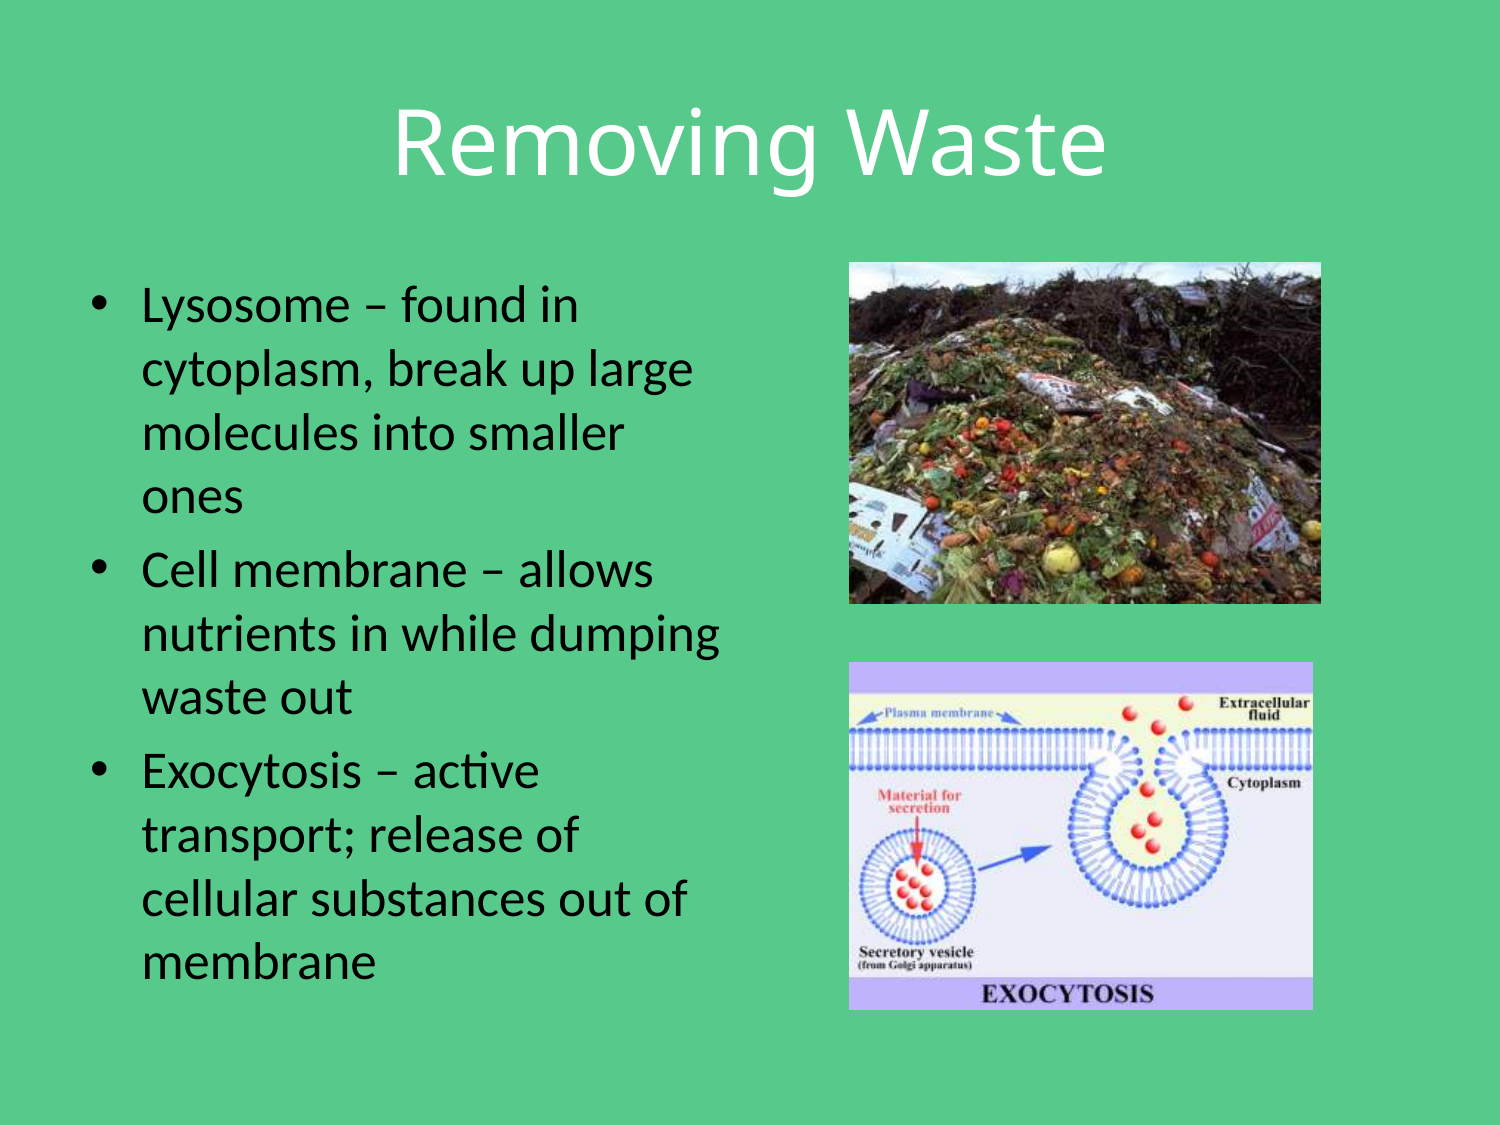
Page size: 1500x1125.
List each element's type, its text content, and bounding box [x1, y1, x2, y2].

list Lysosome – found in cytoplasm, break up large molecules into smaller ones Cell membrane – allows nutrients in while dumping waste out Exocytosis – active transport; release of cellular substances out of membrane [75, 262, 738, 1005]
picture [849, 662, 1313, 1010]
title Removing Waste [75, 45, 1425, 233]
picture [849, 262, 1321, 604]
